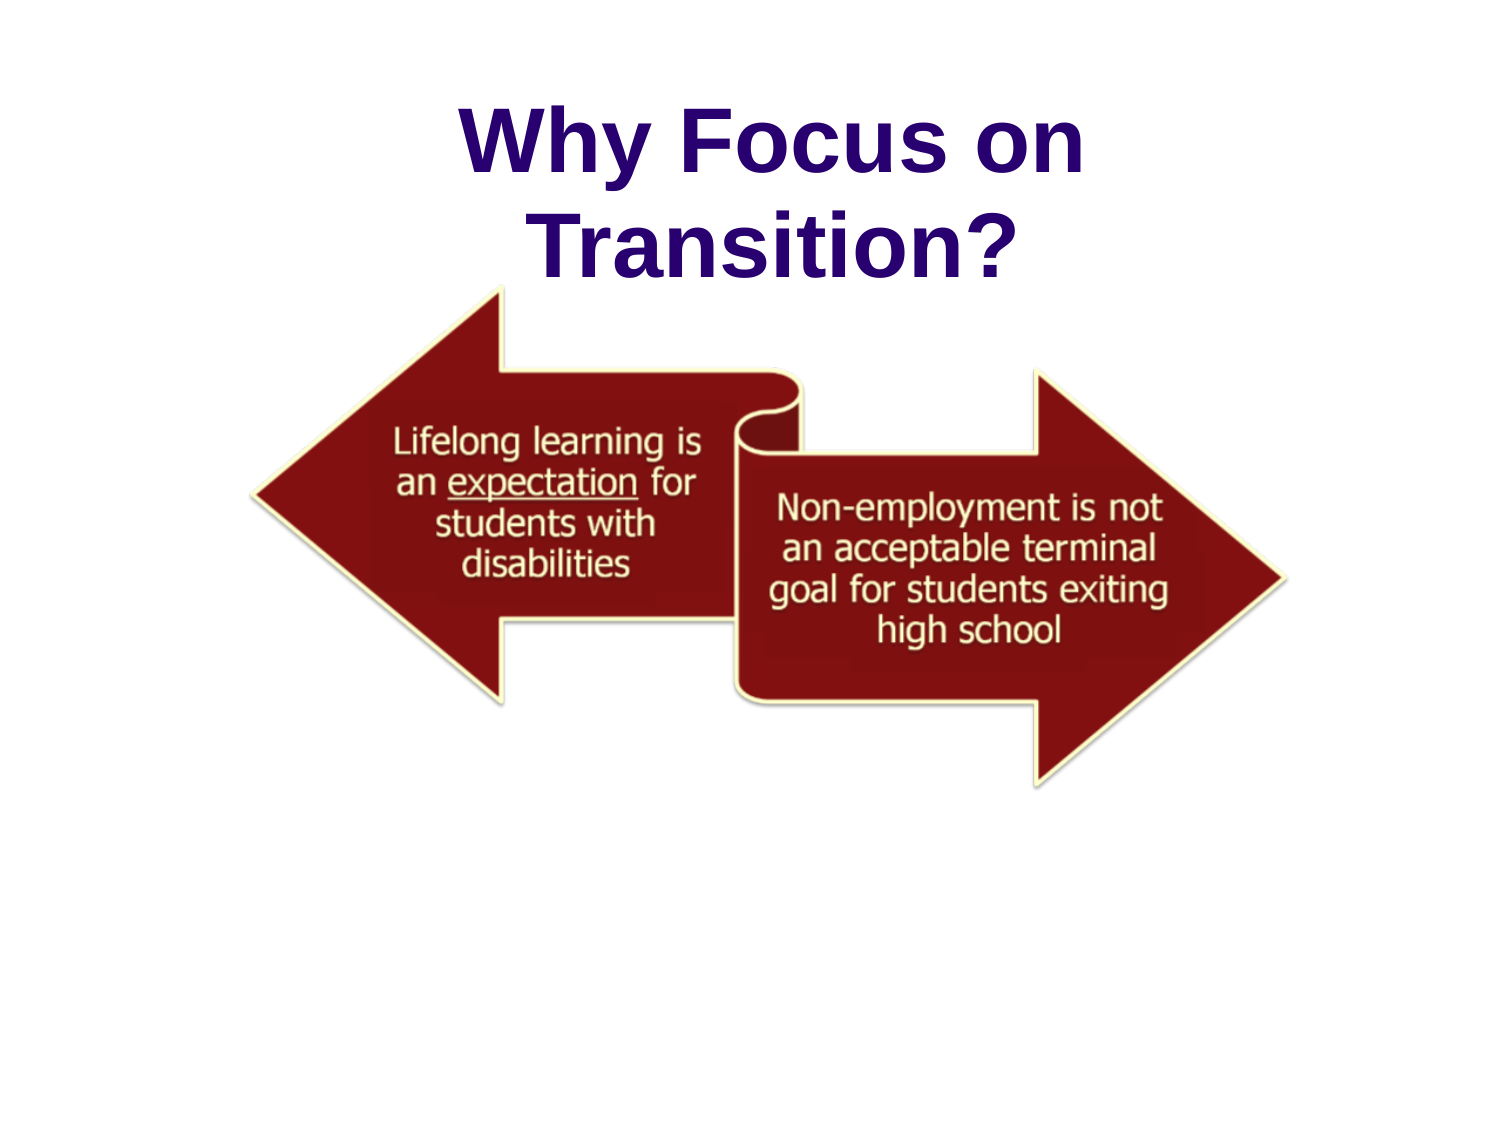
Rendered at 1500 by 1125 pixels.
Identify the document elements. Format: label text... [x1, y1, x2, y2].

picture [244, 280, 1294, 796]
text_box Why Focus on Transition? [314, 140, 1233, 247]
